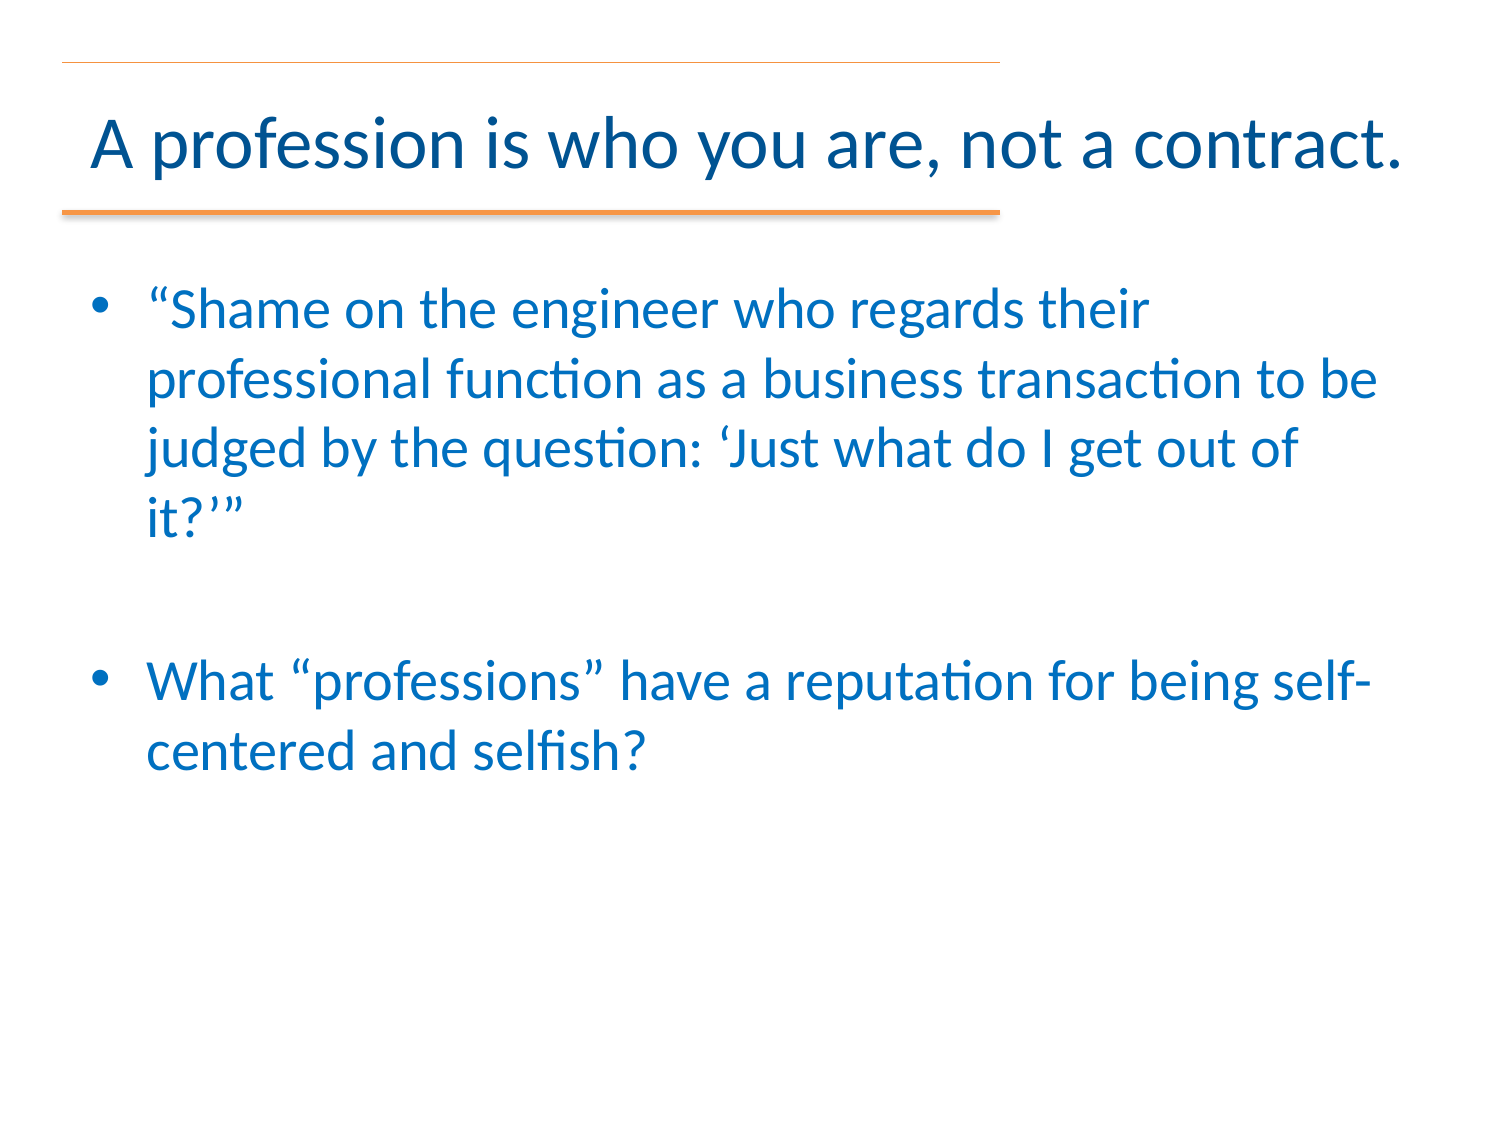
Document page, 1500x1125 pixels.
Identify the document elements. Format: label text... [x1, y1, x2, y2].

list “Shame on the engineer who regards their professional function as a business transaction to be judged by the question: ‘Just what do I get out of it?’” What “professions” have a reputation for being self-centered and selfish? [75, 262, 1425, 1005]
title A profession is who you are, not a contract. [75, 45, 1425, 233]
